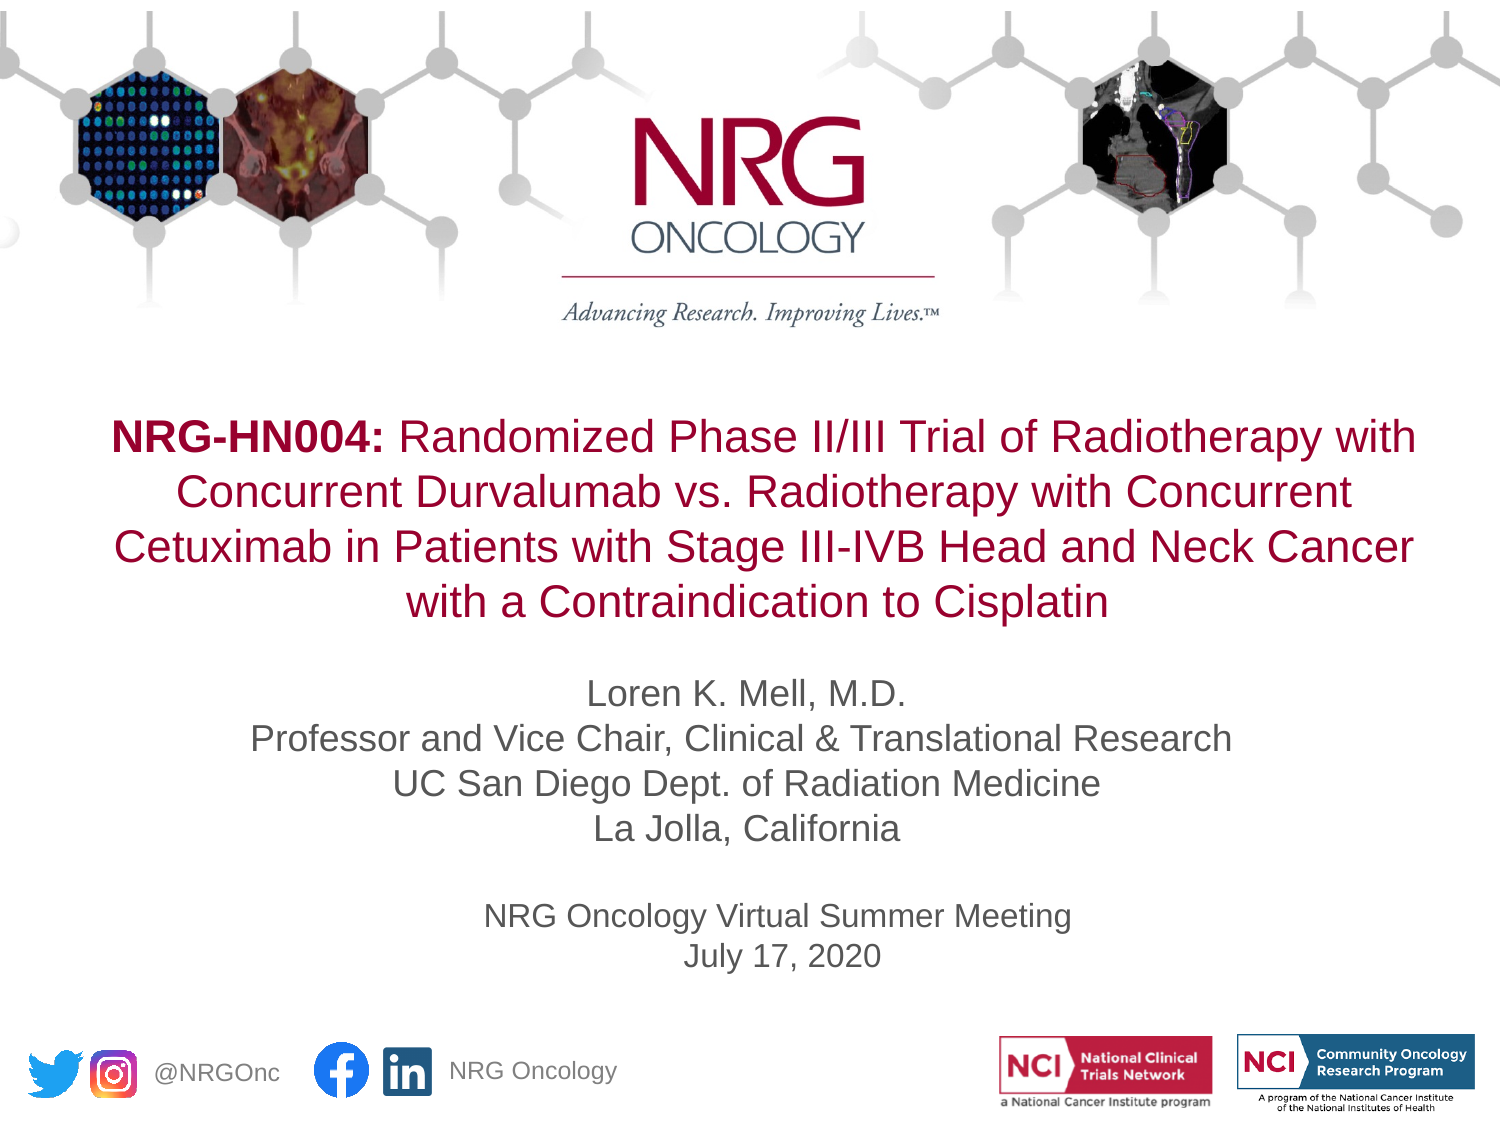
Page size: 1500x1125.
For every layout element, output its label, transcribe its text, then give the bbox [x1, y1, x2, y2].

picture [383, 1047, 433, 1096]
picture [999, 1036, 1213, 1108]
text_box Loren K. Mell, M.D. Professor and Vice Chair, Clinical & Translational Research UC San Diego Dept. of Radiation Medicine La Jolla, California [90, 661, 1404, 857]
text_box NRG Oncology [434, 1047, 663, 1093]
picture [1237, 1034, 1476, 1113]
title NRG-HN004: Randomized Phase II/III Trial of Radiotherapy with Concurrent Durvalumab vs. Radiotherapy with Concurrent Cetuximab in Patients with Stage III-IVB Head and Neck Cancer with a Contraindication to Cisplatin [90, 423, 1439, 708]
text_box NRG Oncology Virtual Summer Meeting July 17, 2020 [459, 886, 1107, 982]
text_box @NRGOnc [138, 1049, 299, 1094]
picture [314, 1042, 370, 1098]
picture [90, 1050, 138, 1098]
picture [26, 1050, 84, 1098]
picture [0, 11, 1500, 348]
